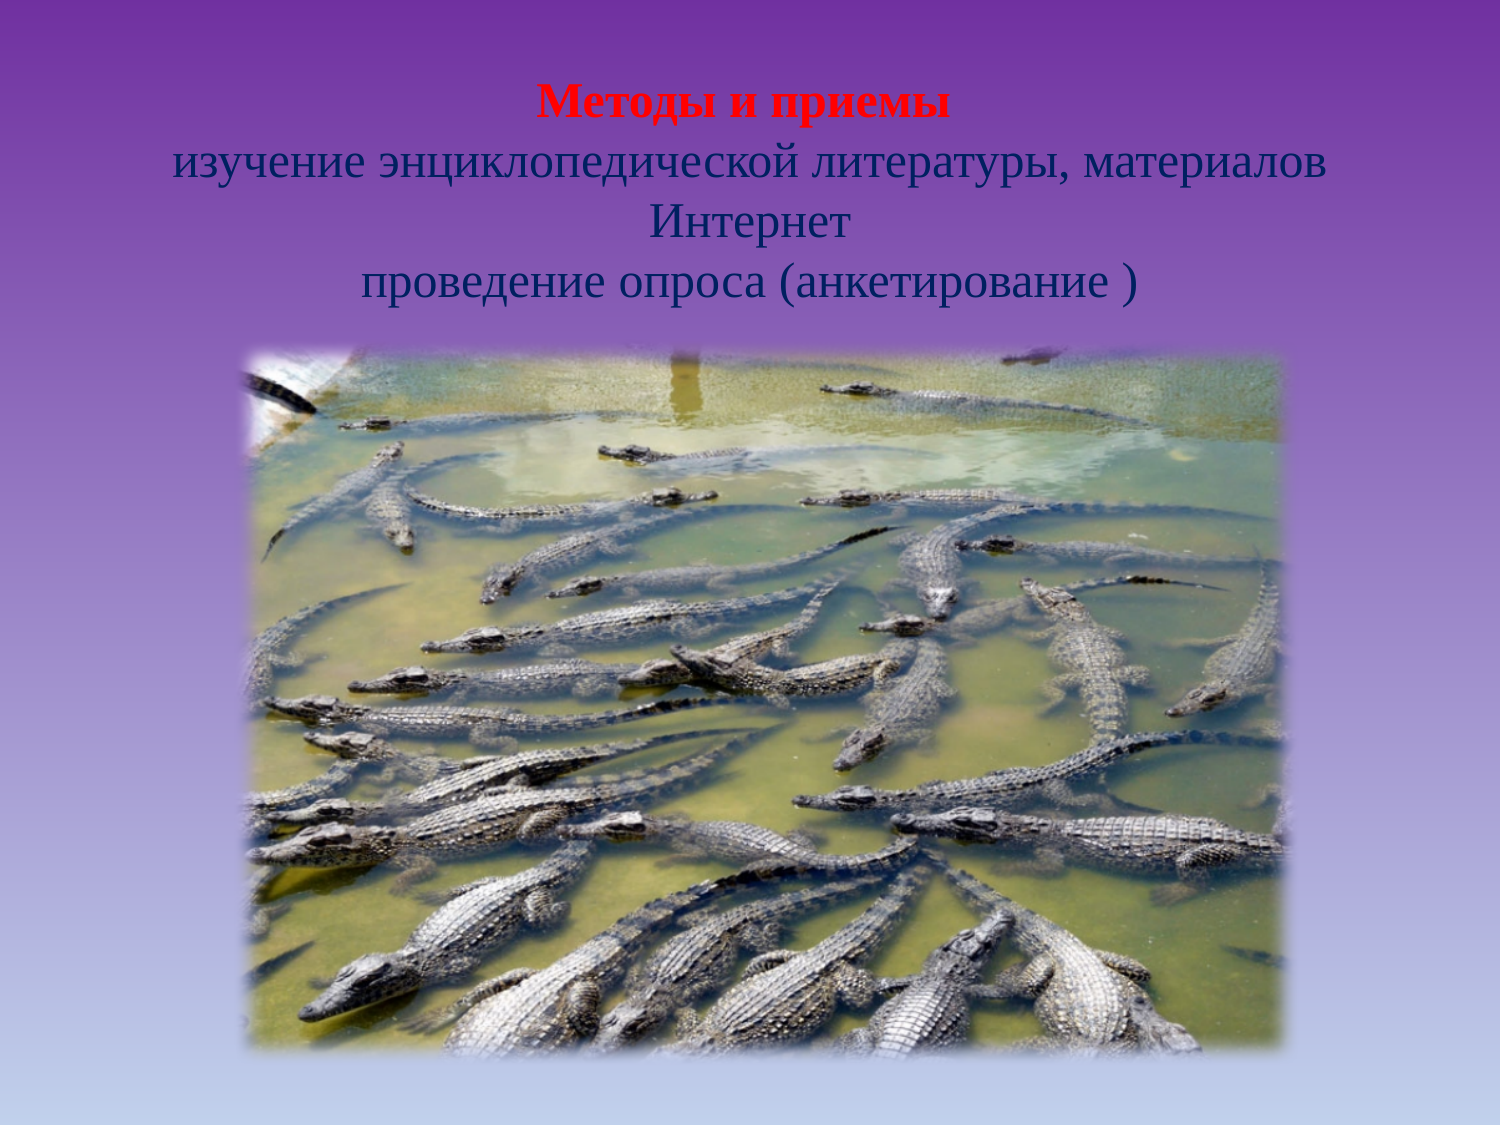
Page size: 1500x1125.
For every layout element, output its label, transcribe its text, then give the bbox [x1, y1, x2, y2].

picture [234, 339, 1301, 1067]
title Методы и приемы изучение энциклопедической литературы, материалов Интернет проведение опроса (анкетирование ) [75, 0, 1425, 375]
